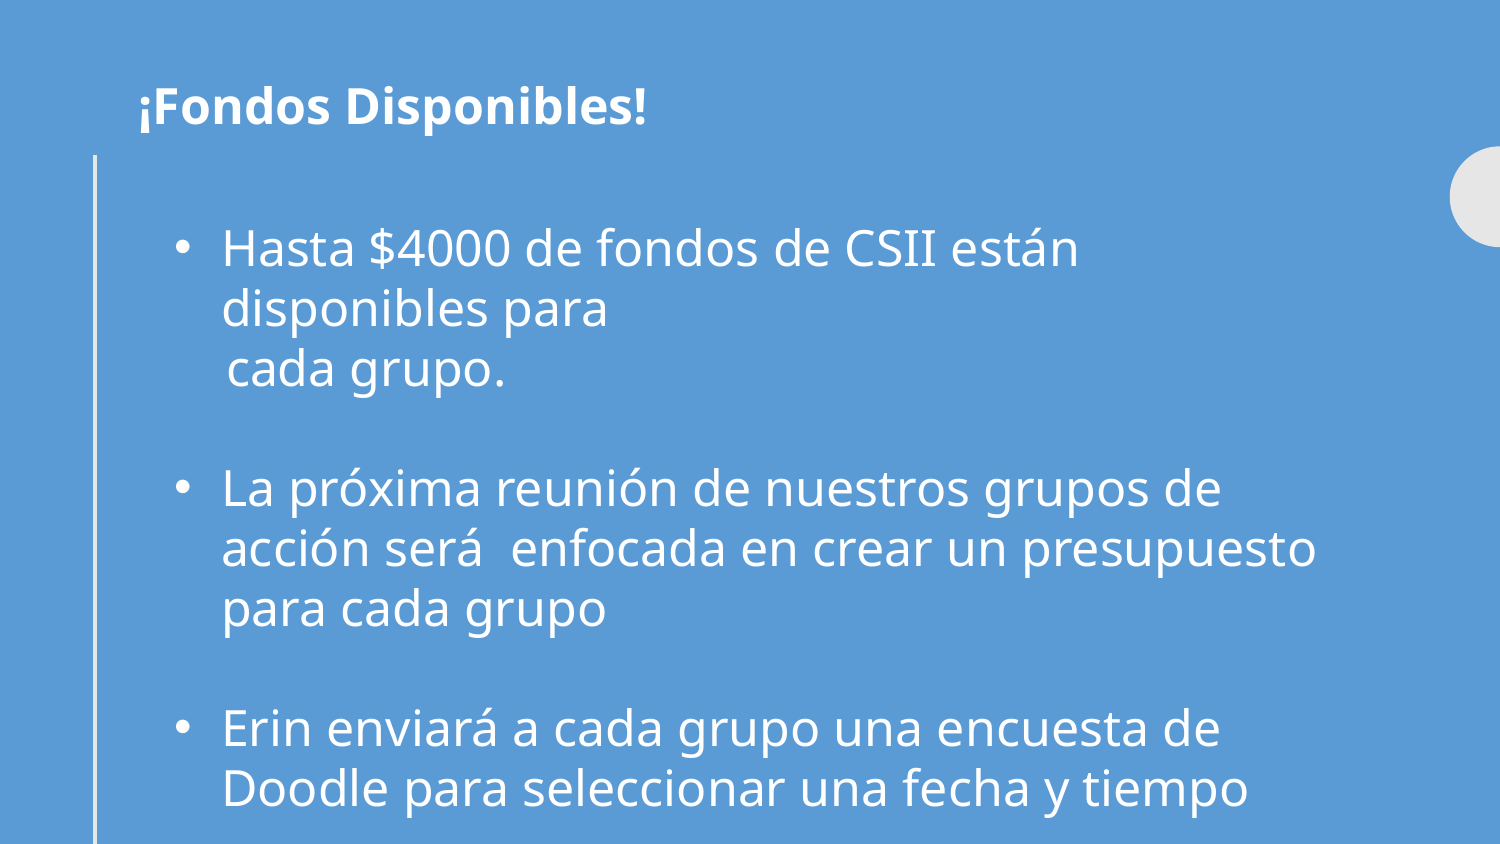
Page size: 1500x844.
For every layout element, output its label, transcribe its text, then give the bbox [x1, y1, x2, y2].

text_box ¡Fondos Disponibles! [123, 67, 1140, 248]
text_box Hasta $4000 de fondos de CSII están disponibles para cada grupo. La próxima reunión de nuestros grupos de acción será enfocada en crear un presupuesto para cada grupo Erin enviará a cada grupo una encuesta de Doodle para seleccionar una fecha y tiempo [159, 209, 1365, 844]
